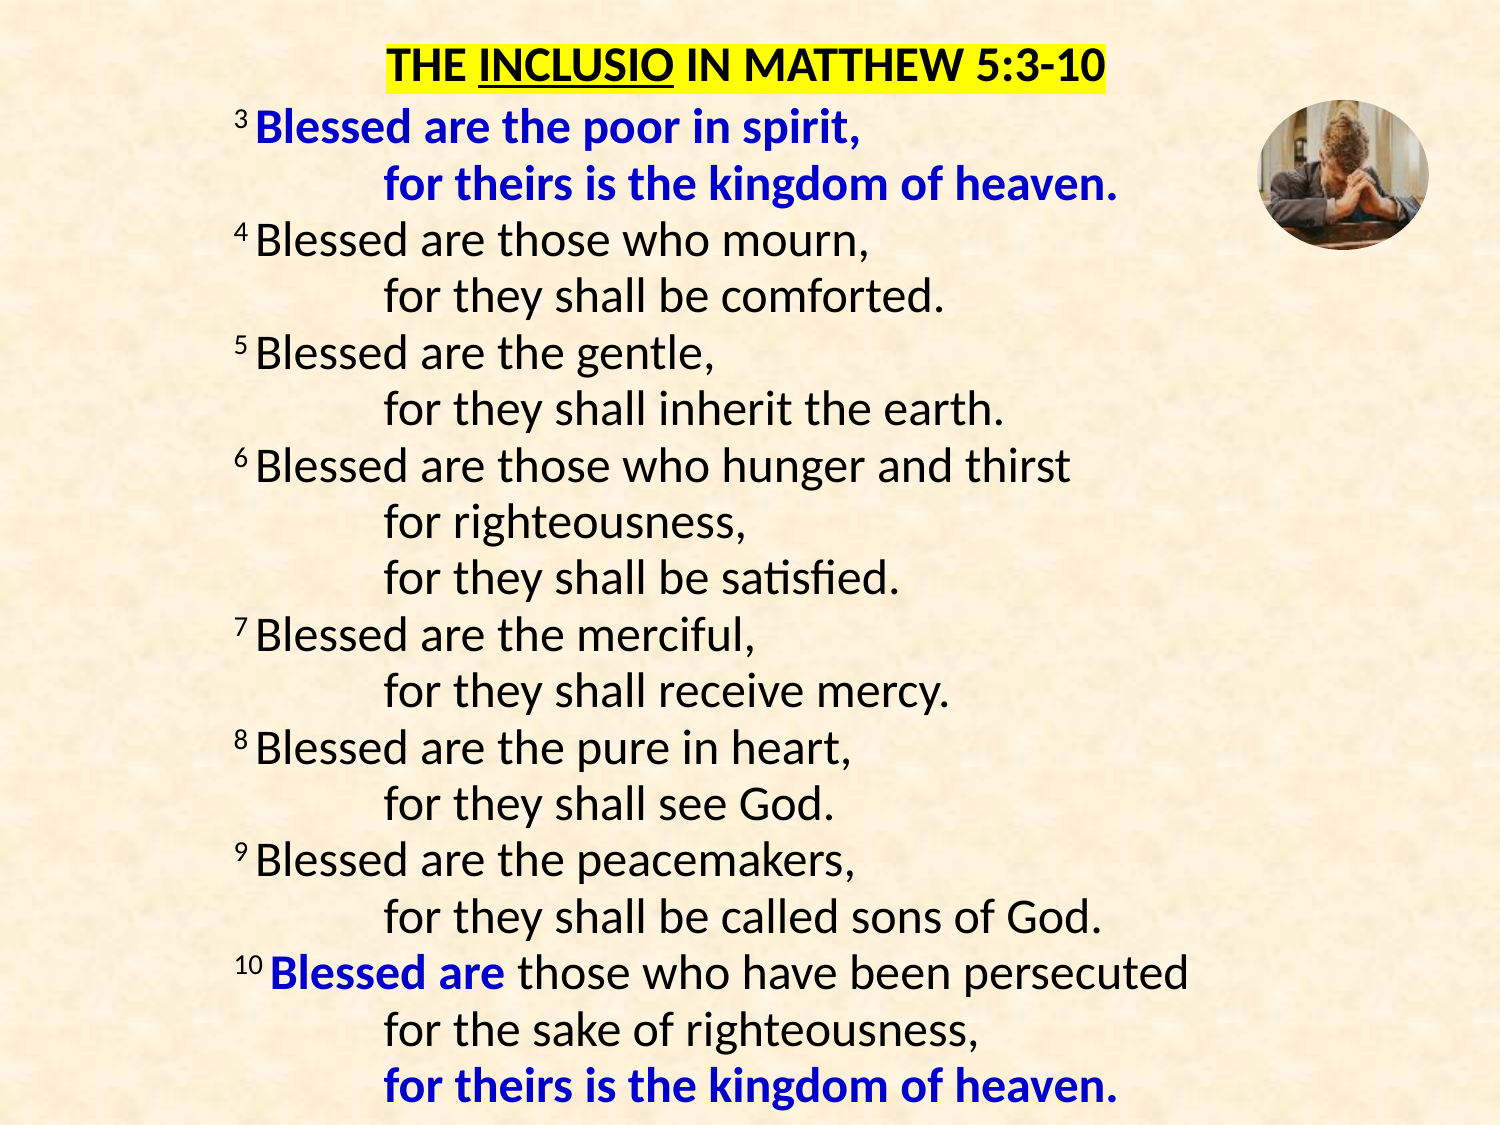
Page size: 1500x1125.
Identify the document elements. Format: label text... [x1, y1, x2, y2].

text_box THE INCLUSIO IN MATTHEW 5:3-10 [371, 24, 1129, 99]
picture [0, 0, 1500, 1125]
title 3 Blessed are the poor in spirit, for theirs is the kingdom of heaven. 4 Blessed are those who mourn, for they shall be comforted. 5 Blessed are the gentle, for they shall inherit the earth. 6 Blessed are those who hunger and thirst for righteousness, for they shall be satisfied. 7 Blessed are the merciful, for they shall receive mercy. 8 Blessed are the pure in heart, for they shall see God. 9 Blessed are the peacemakers, for they shall be called sons of God. 10 Blessed are those who have been persecuted for the sake of righteousness, for theirs is the kingdom of heaven. [218, 99, 1282, 1113]
